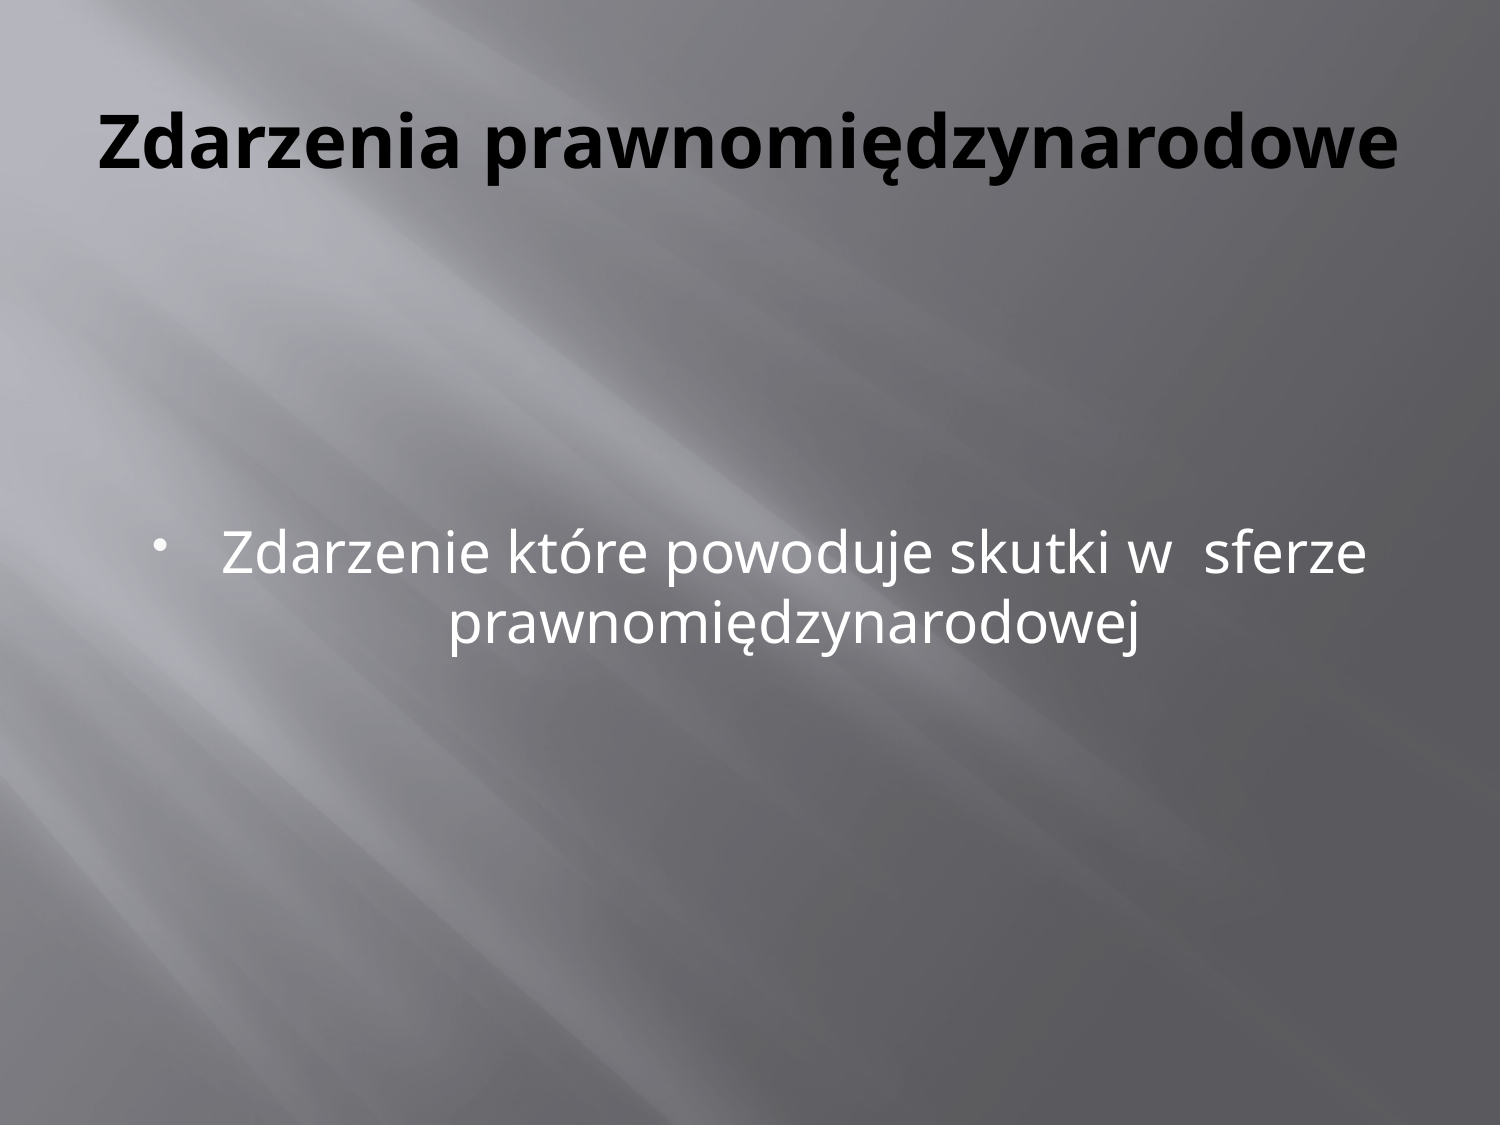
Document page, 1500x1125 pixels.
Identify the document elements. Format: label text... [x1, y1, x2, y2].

list Zdarzenie które powoduje skutki w sferze prawnomiędzynarodowej [75, 262, 1425, 1035]
title Zdarzenia prawnomiędzynarodowe [75, 45, 1425, 233]
